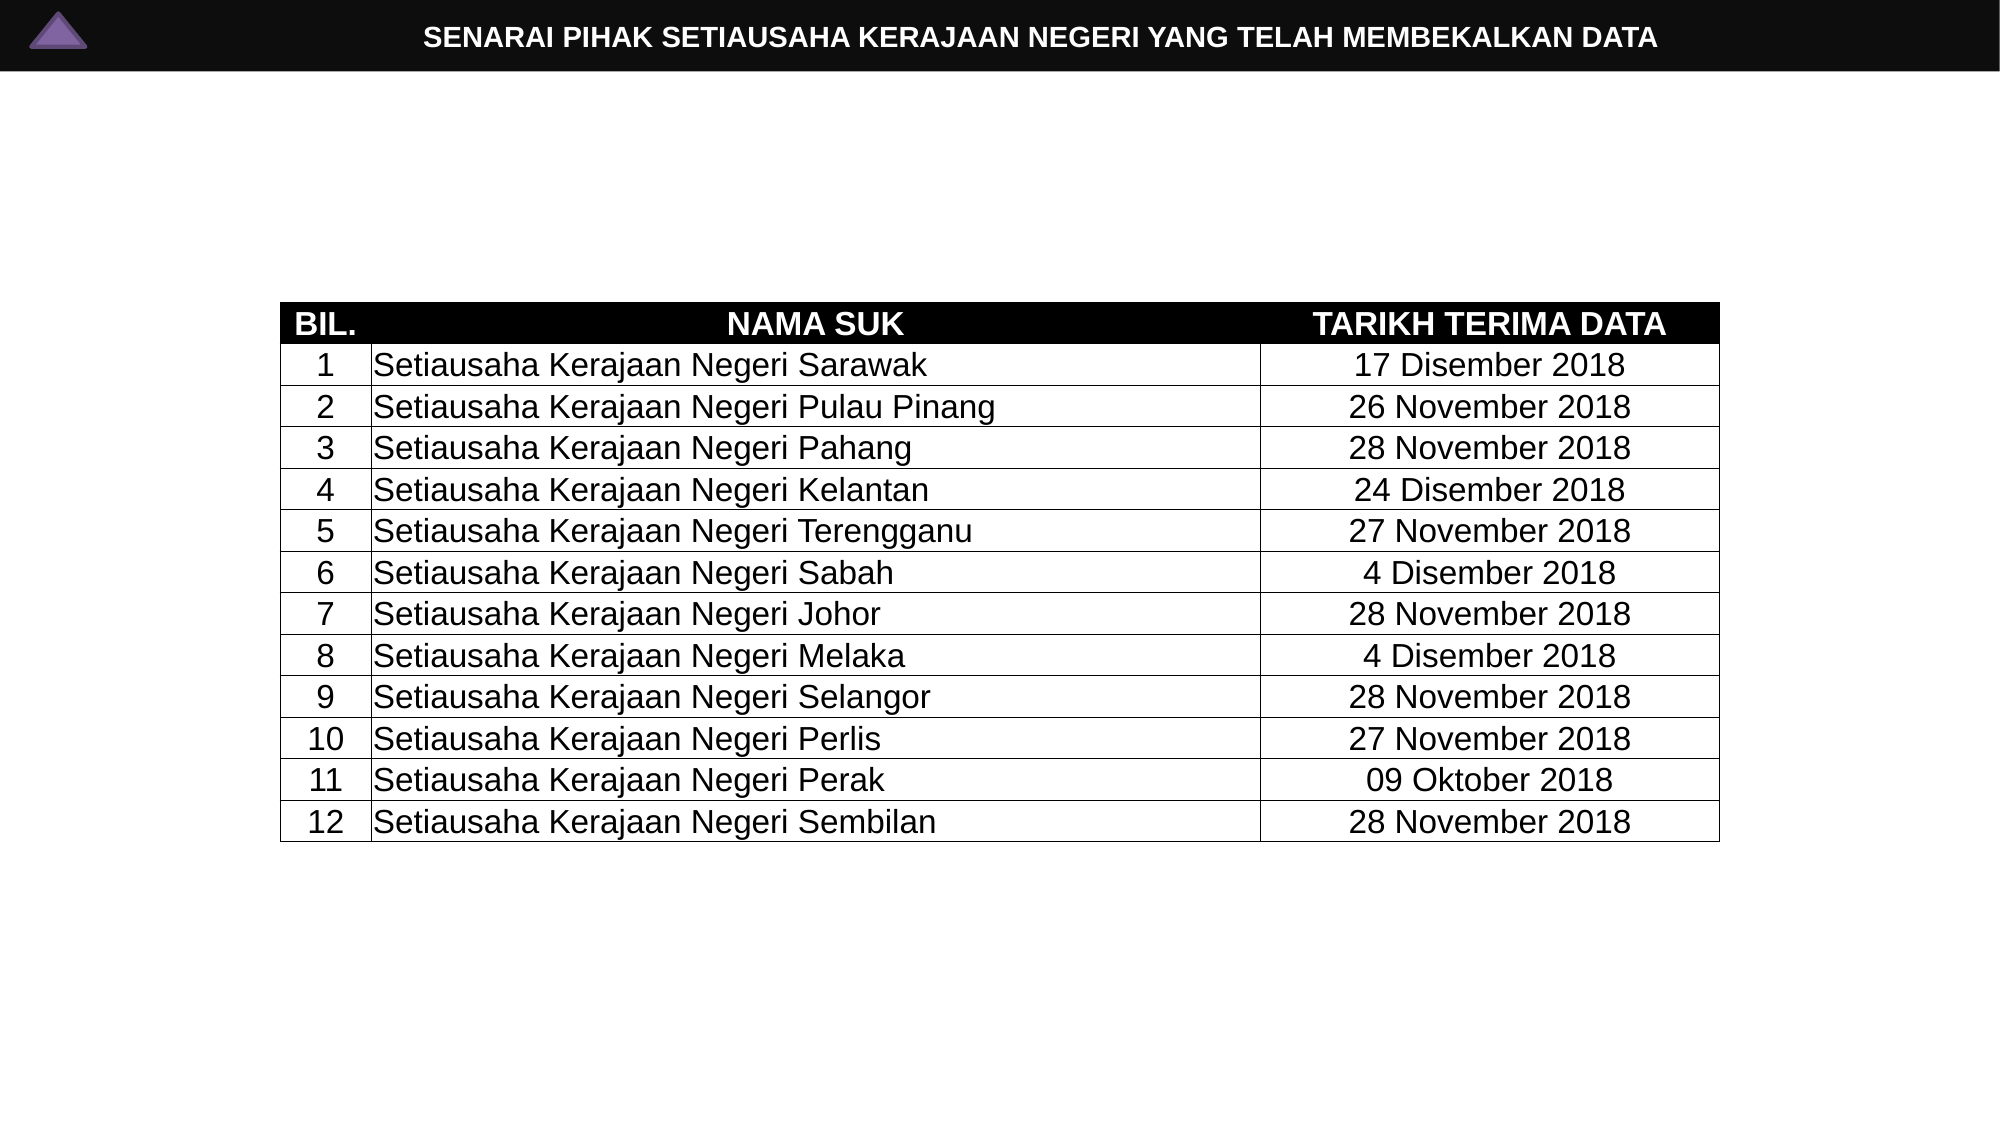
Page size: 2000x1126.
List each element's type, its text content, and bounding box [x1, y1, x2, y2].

table_cell 28 November 2018 [1261, 427, 1719, 468]
table_cell 28 November 2018 [1261, 676, 1719, 717]
table_cell Setiausaha Kerajaan Negeri Selangor [372, 676, 1260, 717]
table_cell Setiausaha Kerajaan Negeri Perlis [372, 718, 1260, 758]
table_cell Setiausaha Kerajaan Negeri Terengganu [372, 510, 1260, 551]
table_cell 26 November 2018 [1261, 386, 1719, 426]
table_cell 10 [281, 718, 371, 758]
table_cell 27 November 2018 [1261, 510, 1719, 551]
table_cell 27 November 2018 [1261, 718, 1719, 758]
table_cell 7 [281, 593, 371, 634]
table_cell 5 [281, 510, 371, 551]
table_cell 09 Oktober 2018 [1261, 759, 1719, 800]
table_cell 8 [281, 635, 371, 675]
table_cell Setiausaha Kerajaan Negeri Sabah [372, 552, 1260, 592]
text_box [29, 11, 88, 49]
table_cell 1 [281, 344, 371, 385]
table_cell 24 Disember 2018 [1261, 469, 1719, 509]
table_cell Setiausaha Kerajaan Negeri Sembilan [372, 801, 1260, 841]
title SENARAI PIHAK SETIAUSAHA KERAJAAN NEGERI YANG TELAH MEMBEKALKAN DATA [0, 0, 2000, 72]
table_header NAMA SUK [372, 303, 1260, 343]
table_cell 9 [281, 676, 371, 717]
table_cell 11 [281, 759, 371, 800]
table_cell Setiausaha Kerajaan Negeri Melaka [372, 635, 1260, 675]
table_cell 4 Disember 2018 [1261, 552, 1719, 592]
table_cell Setiausaha Kerajaan Negeri Johor [372, 593, 1260, 634]
table_cell Setiausaha Kerajaan Negeri Pahang [372, 427, 1260, 468]
table_cell 4 Disember 2018 [1261, 635, 1719, 675]
table_cell Setiausaha Kerajaan Negeri Kelantan [372, 469, 1260, 509]
table_cell 2 [281, 386, 371, 426]
table_header BIL. [281, 303, 371, 343]
table_cell 28 November 2018 [1261, 593, 1719, 634]
table_cell 4 [281, 469, 371, 509]
table_cell Setiausaha Kerajaan Negeri Pulau Pinang [372, 386, 1260, 426]
table_cell 3 [281, 427, 371, 468]
table_header TARIKH TERIMA DATA [1261, 303, 1719, 343]
table_cell Setiausaha Kerajaan Negeri Perak [372, 759, 1260, 800]
table_cell 28 November 2018 [1261, 801, 1719, 841]
table_cell 6 [281, 552, 371, 592]
table_cell 12 [281, 801, 371, 841]
table_cell 17 Disember 2018 [1261, 344, 1719, 385]
table_cell Setiausaha Kerajaan Negeri Sarawak [372, 344, 1260, 385]
